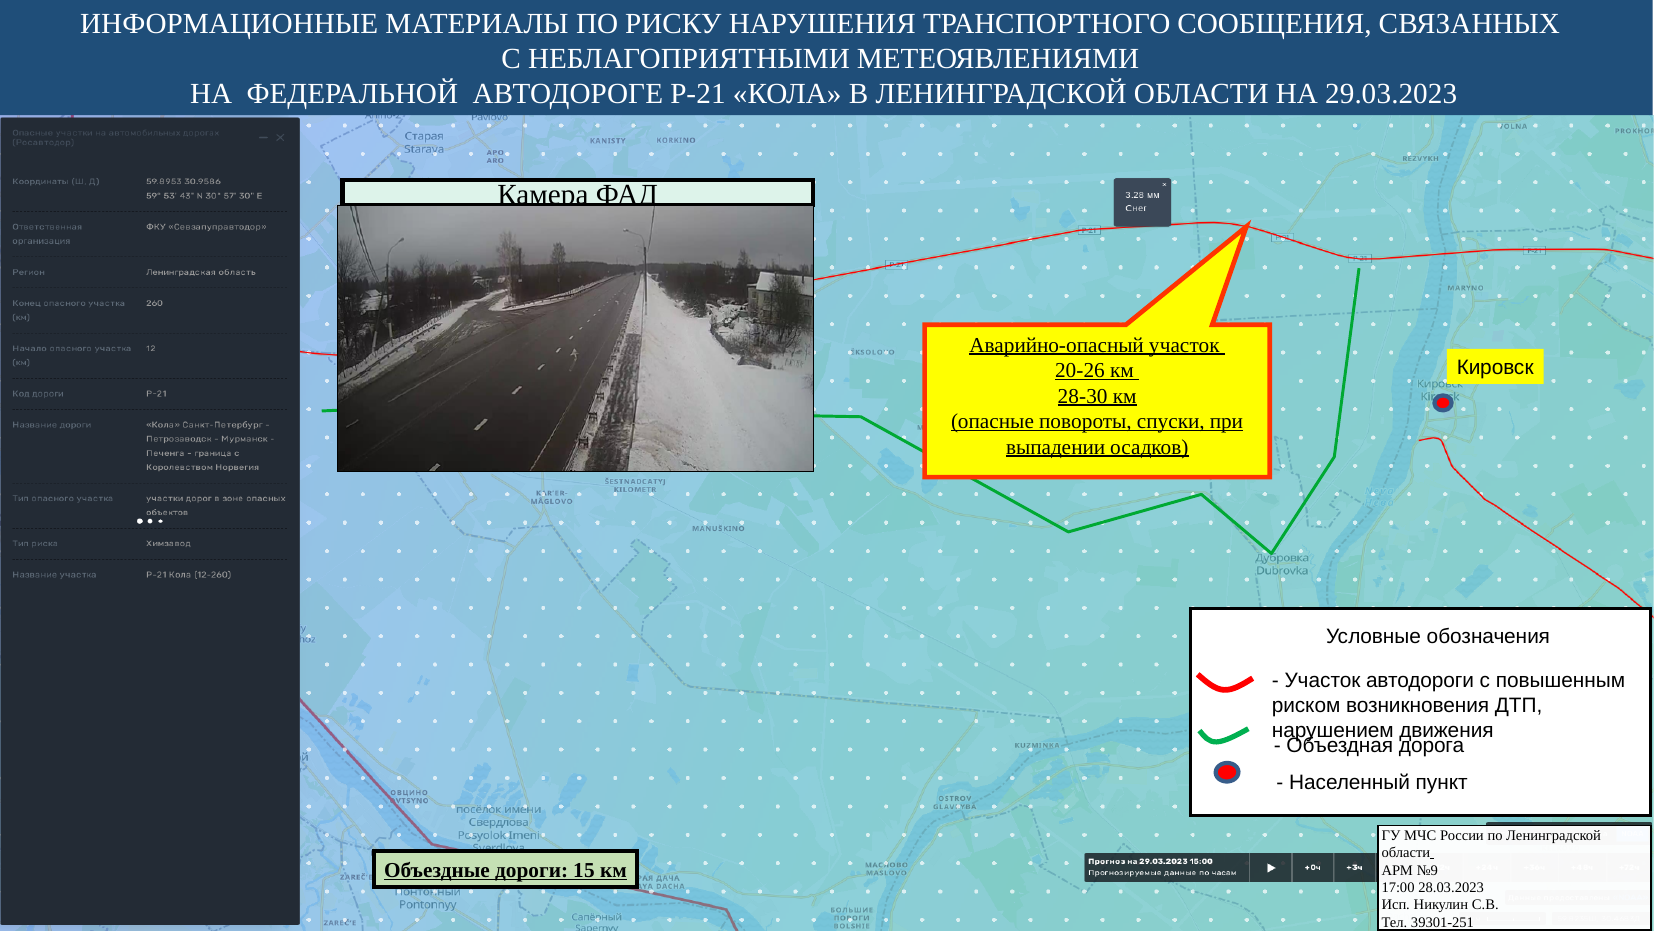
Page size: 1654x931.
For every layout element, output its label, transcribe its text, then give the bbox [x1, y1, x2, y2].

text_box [1190, 608, 1654, 817]
picture [0, 115, 1654, 931]
text_box ИНФОРМАЦИОННЫЕ МАТЕРИАЛЫ ПО РИСКУ НАРУШЕНИЯ ТРАНСПОРТНОГО СООБЩЕНИЯ, СВЯЗАННЫХ С НЕБЛАГОПРИЯТНЫМИ МЕТЕОЯВЛЕНИЯМИ НА ФЕДЕРАЛЬНОЙ АВТОДОРОГЕ Р-21 «КОЛА» В ЛЕНИНГРАДСКОЙ ОБЛАСТИ НА 29.03.2023 [0, 0, 1653, 114]
